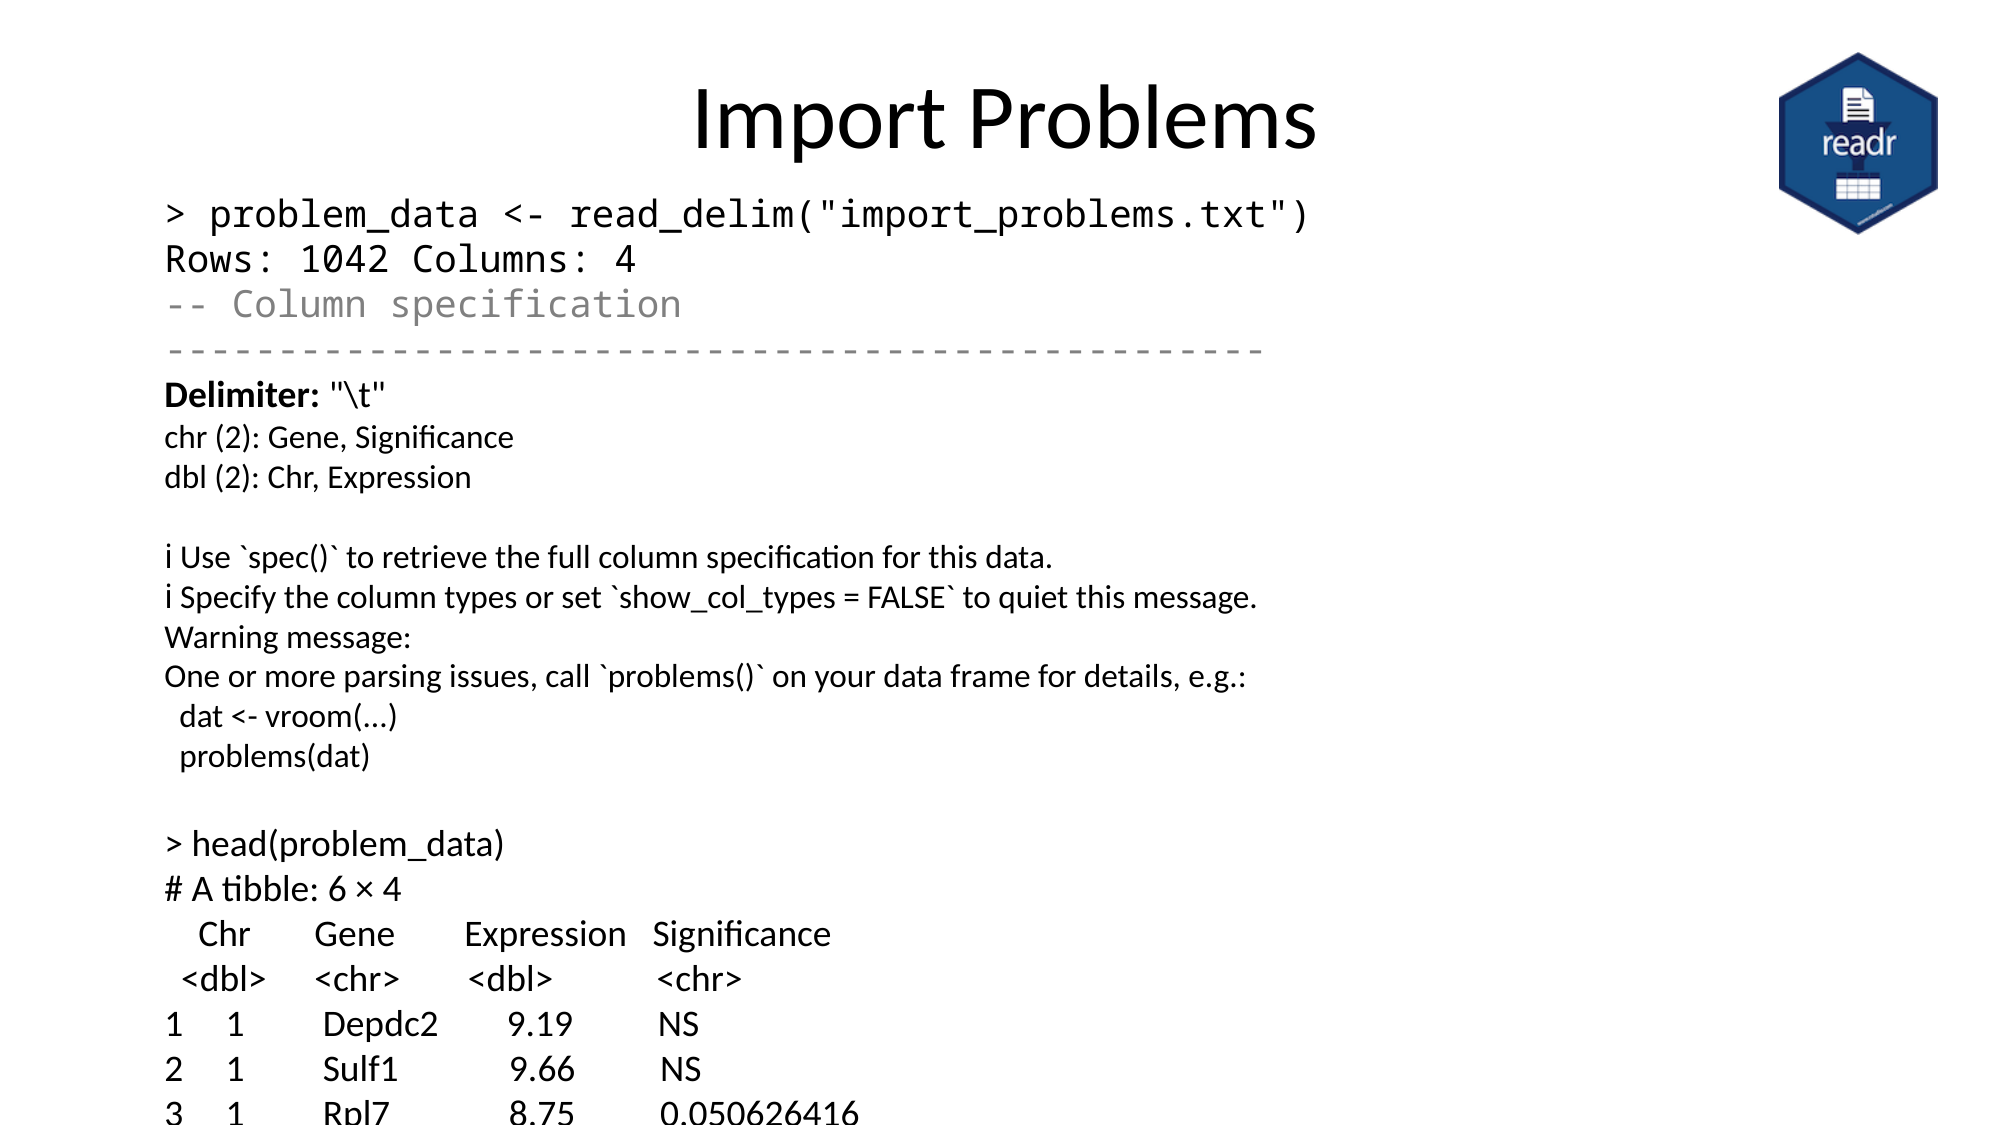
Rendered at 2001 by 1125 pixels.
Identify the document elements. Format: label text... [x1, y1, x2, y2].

picture [1779, 51, 1938, 236]
text_box Import Problems [330, 18, 1681, 182]
text_box > problem_data <- read_delim("import_problems.txt") Rows: 1042 Columns: 4 -- Column specification ------------------------------------------------- Delimiter: "\t" chr (2): Gene, Significance dbl (2): Chr, Expression ℹ Use `spec()` to retrieve the full column specification for this data. ℹ Specify the column types or set `show_col_types = FALSE` to quiet this message. Warning message: One or more parsing issues, call `problems()` on your data frame for details, e.g.: dat <- vroom(...) problems(dat) > head(problem_data) # A tibble: 6 × 4 Chr Gene Expression Significance <dbl> <chr> <dbl> <chr> 1 1 Depdc2 9.19 NS 2 1 Sulf1 9.66 NS 3 1 Rpl7 8.75 0.050626416 [149, 182, 1697, 1125]
